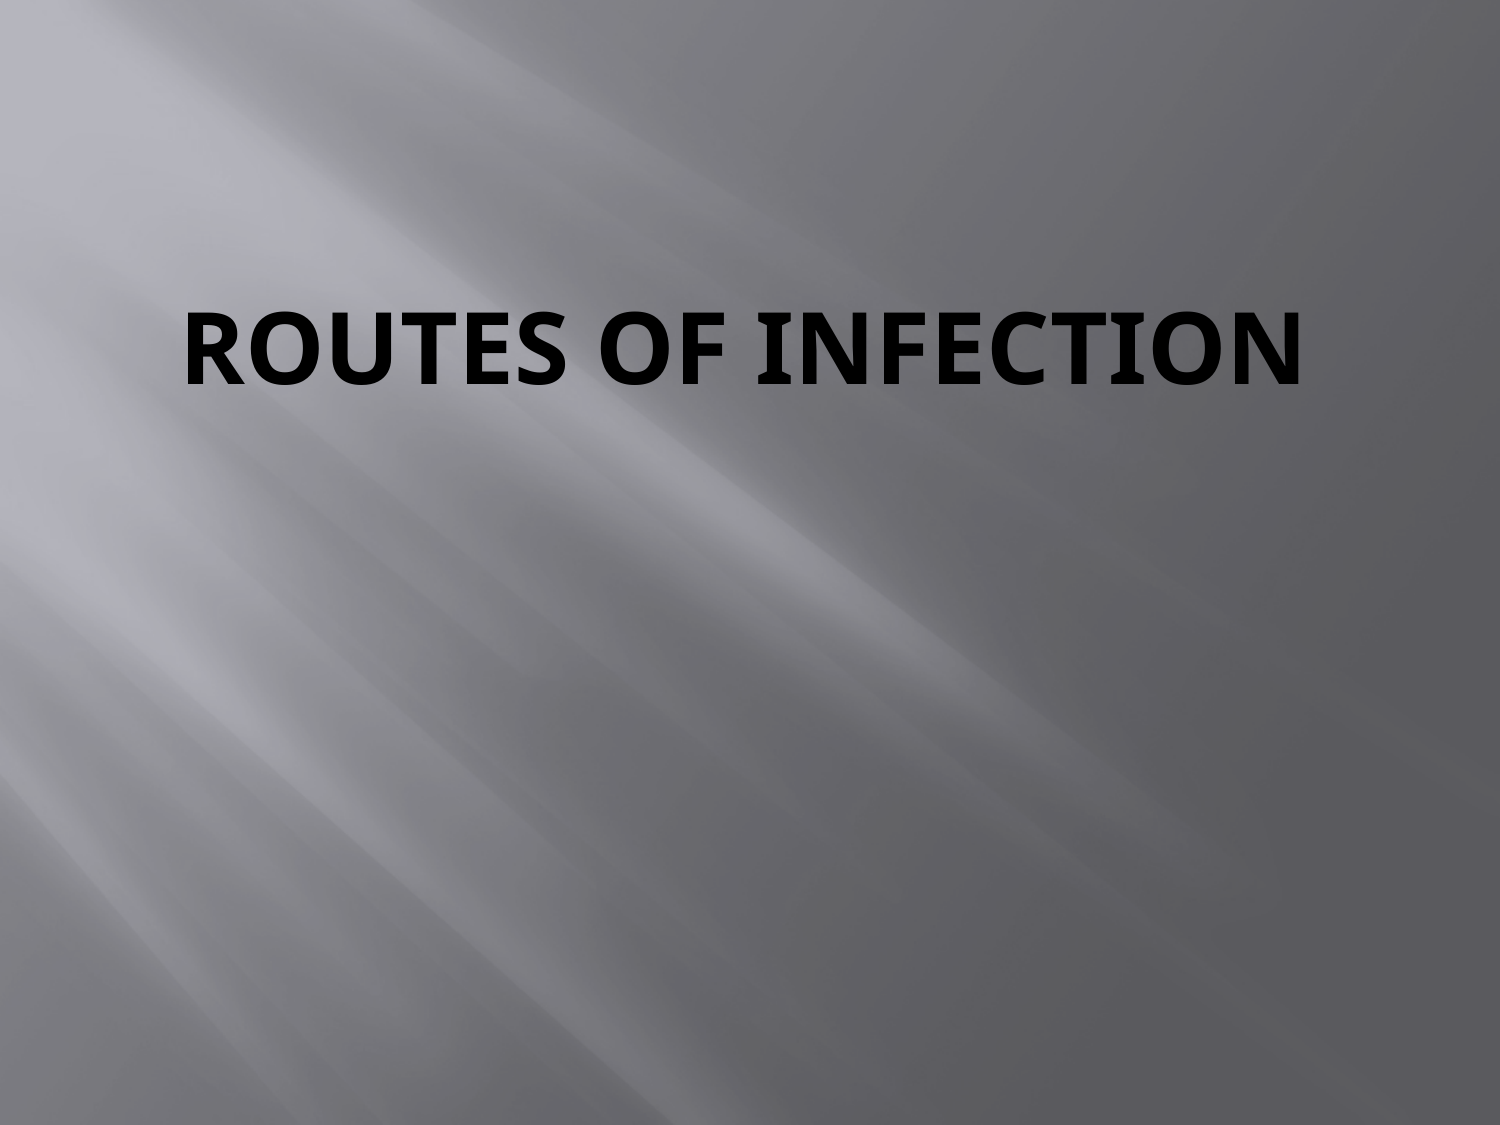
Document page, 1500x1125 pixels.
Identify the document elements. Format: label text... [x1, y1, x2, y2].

title Routes of infection [69, 224, 1420, 525]
